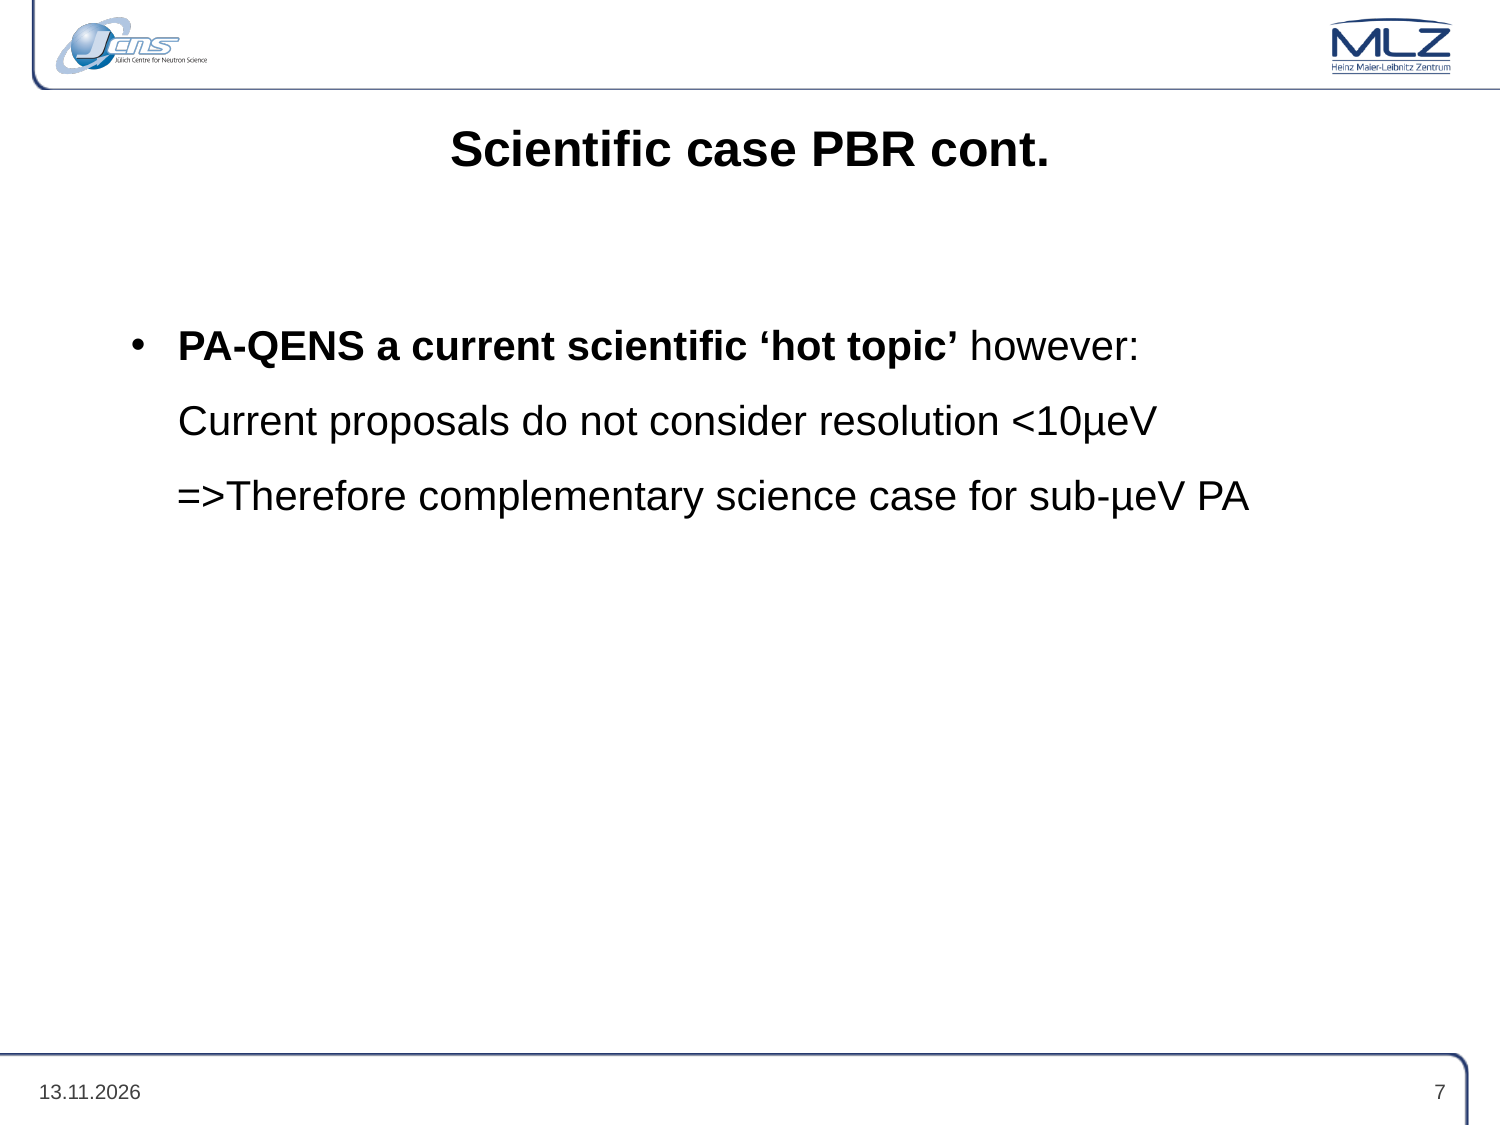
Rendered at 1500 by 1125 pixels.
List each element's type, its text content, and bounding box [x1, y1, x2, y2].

picture [1328, 16, 1453, 75]
slide_number 7 [1338, 1065, 1461, 1117]
text_box PA-QENS a current scientific ‘hot topic’ however: Current proposals do not consider resolution <10µeV =>Therefore complementary science case for sub-µeV PA [116, 241, 1384, 527]
title Scientific case PBR cont. [31, 109, 1469, 208]
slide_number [23, 1065, 180, 1117]
